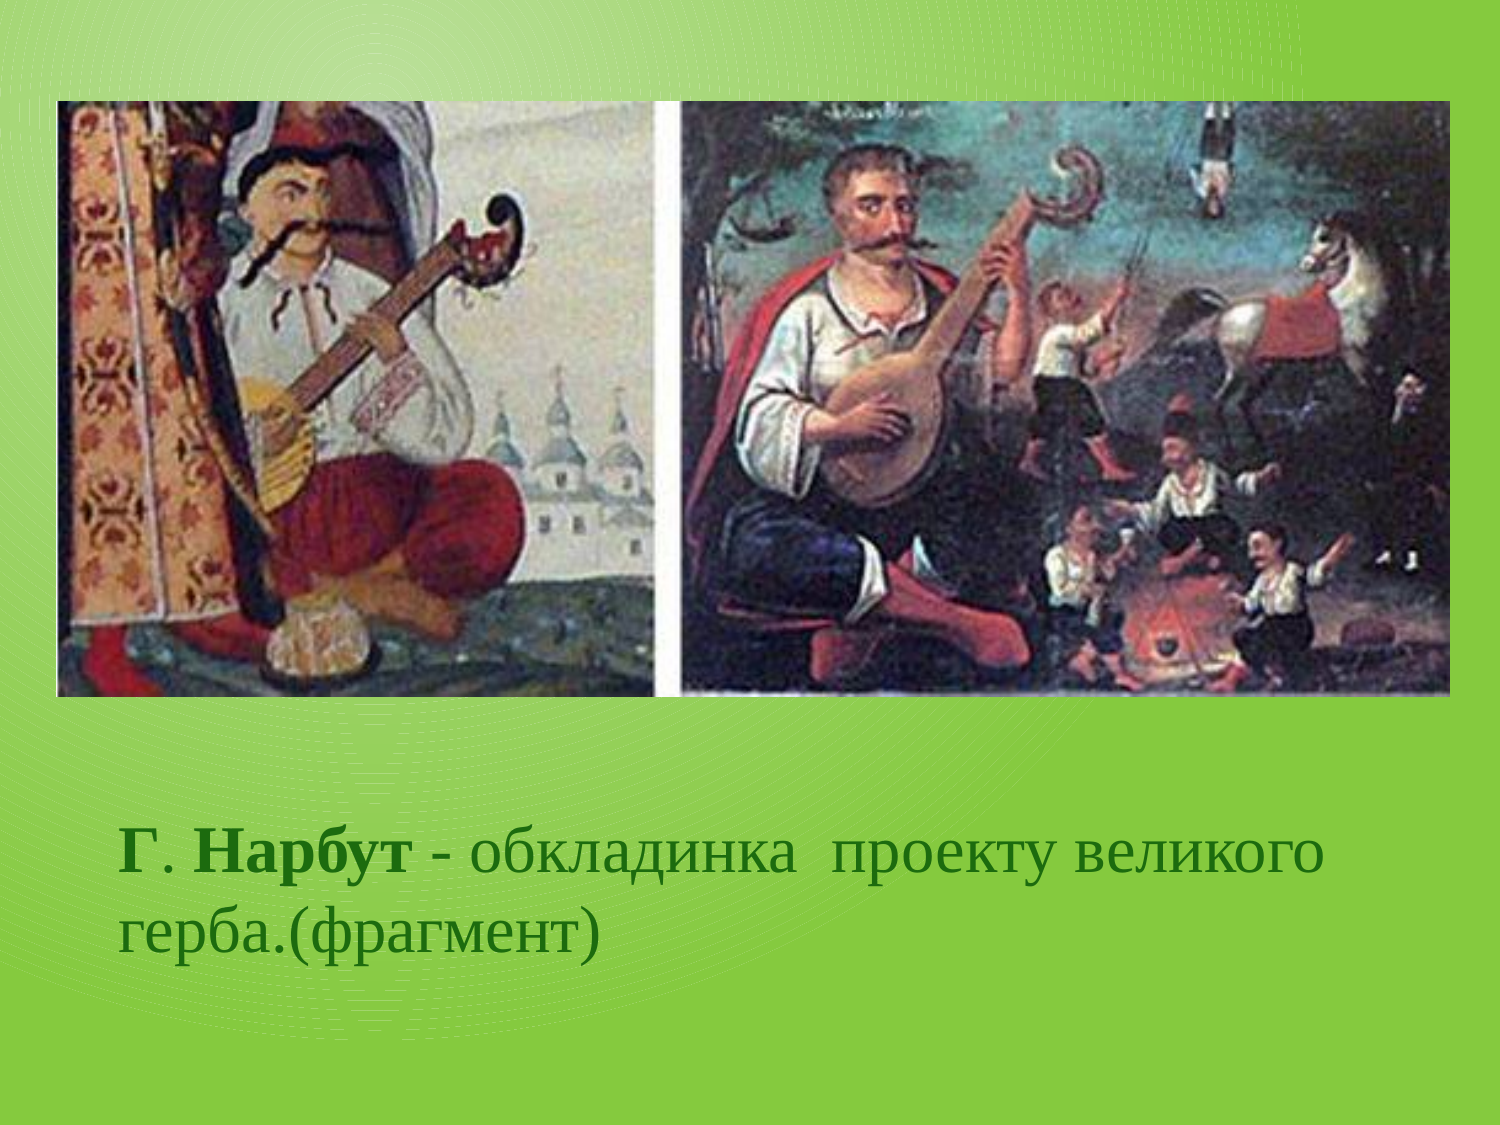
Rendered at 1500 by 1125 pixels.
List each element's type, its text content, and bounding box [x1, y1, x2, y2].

picture [55, 101, 1451, 697]
text_box Г. Нарбут - обкладинка проекту великого герба.(фрагмент) [103, 798, 1403, 974]
